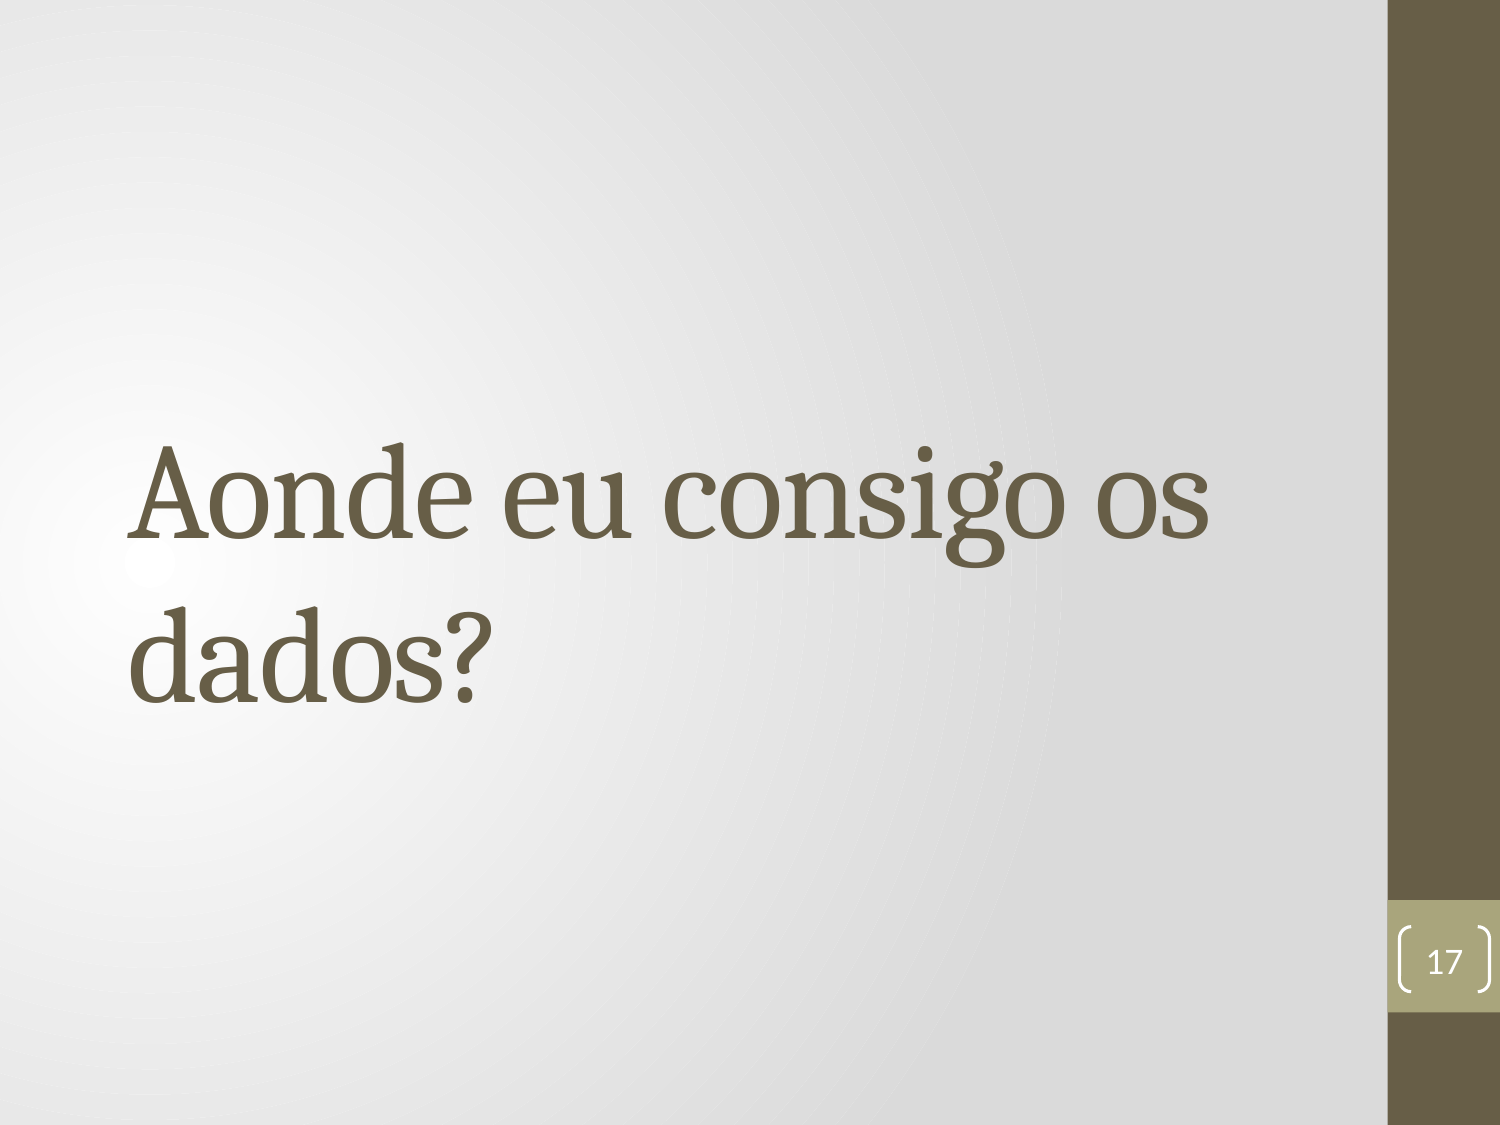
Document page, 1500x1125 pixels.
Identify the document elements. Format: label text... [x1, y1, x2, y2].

slide_number 17 [1397, 925, 1492, 994]
title Aonde eu consigo os dados? [112, 312, 1350, 738]
